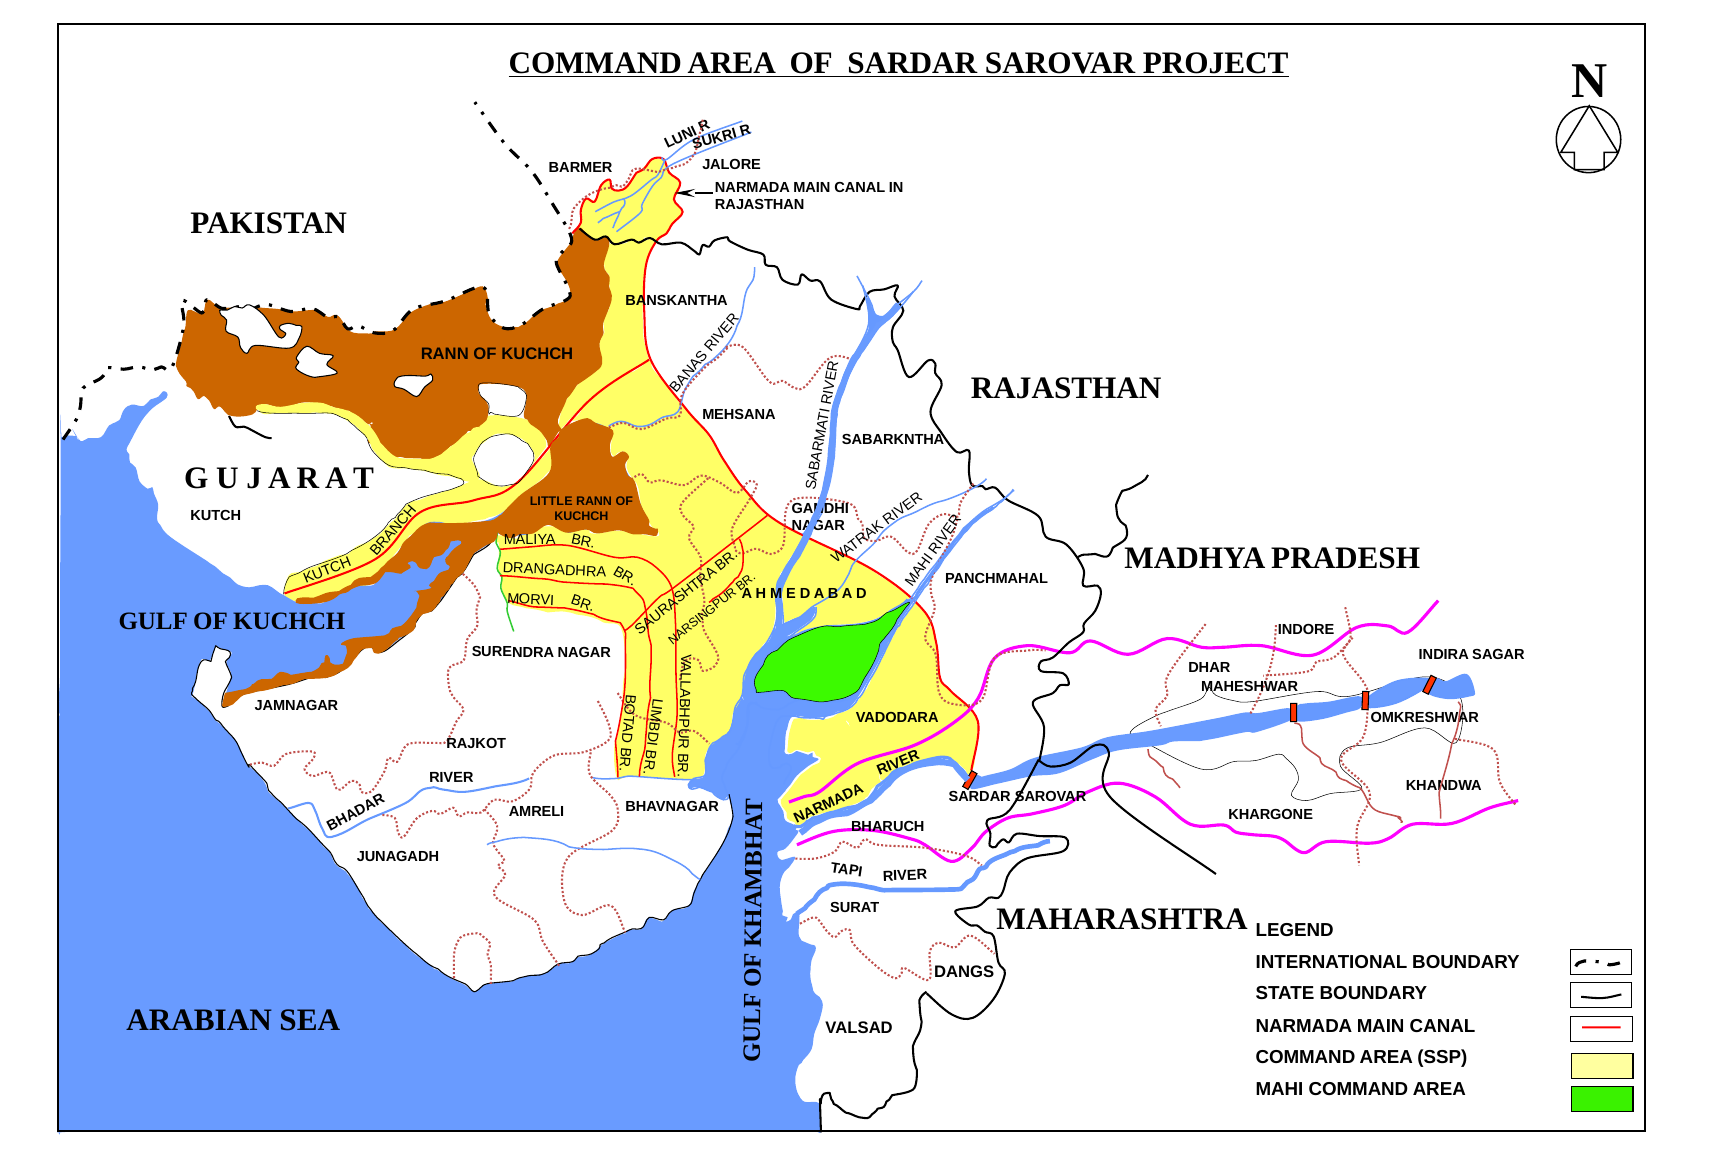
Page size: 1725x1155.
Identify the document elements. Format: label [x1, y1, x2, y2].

text_box [53, 23, 1676, 1136]
